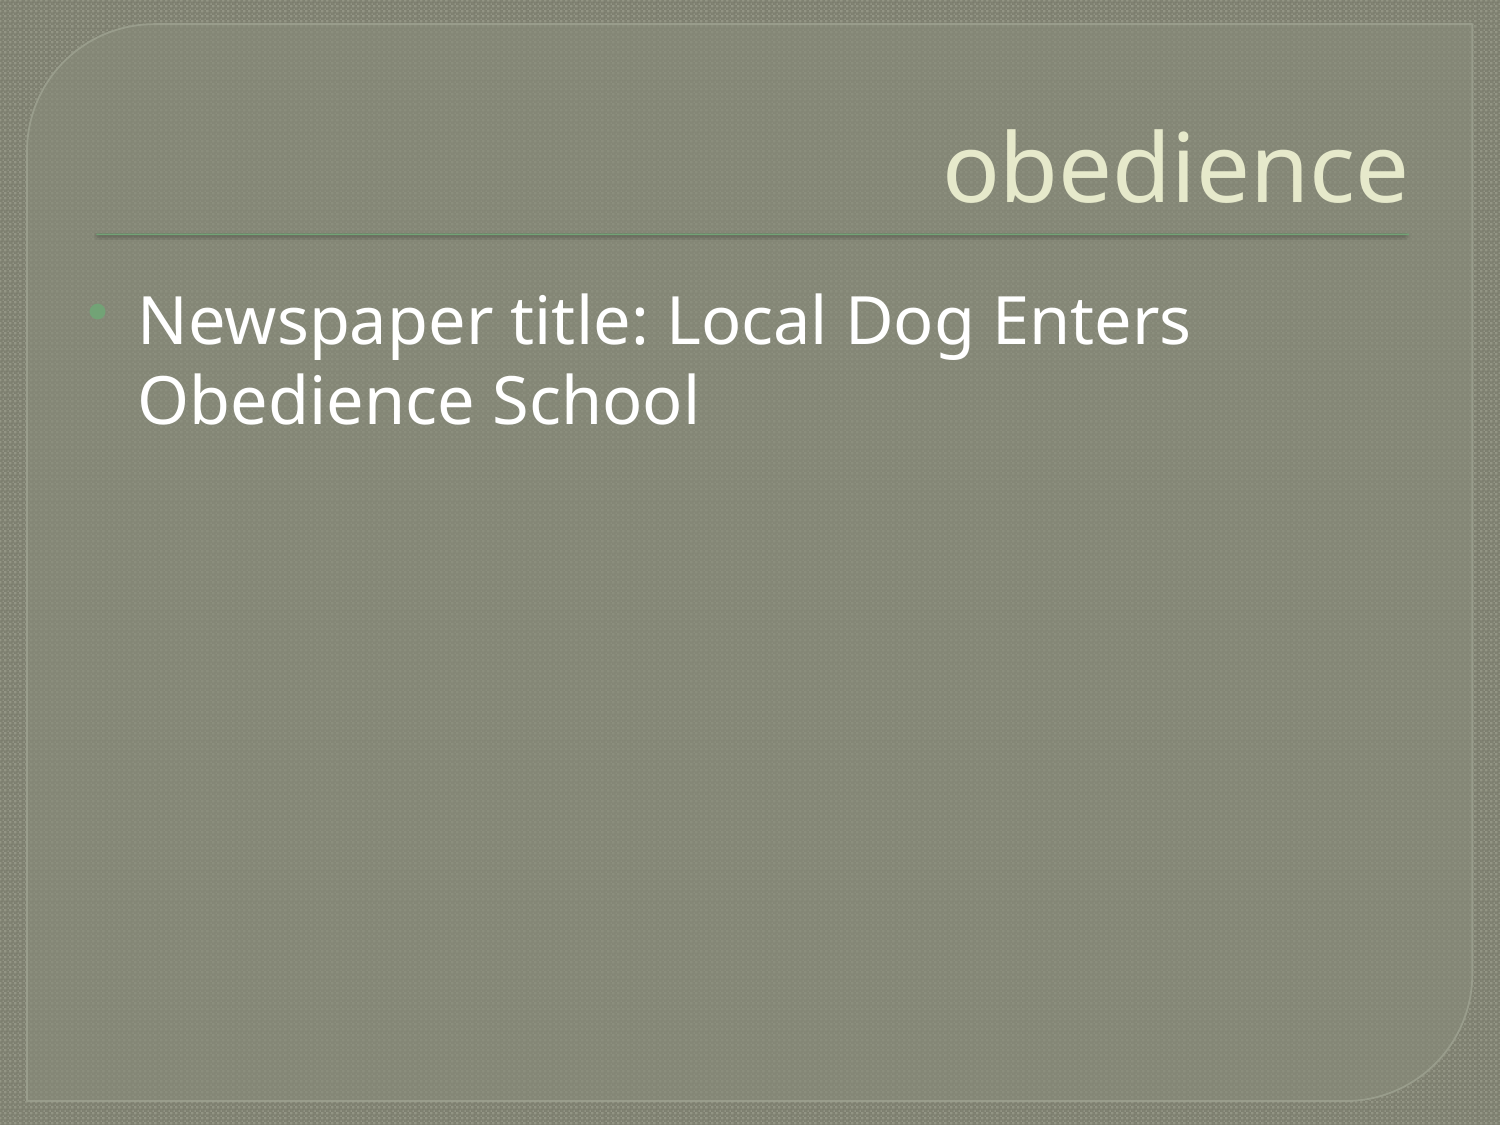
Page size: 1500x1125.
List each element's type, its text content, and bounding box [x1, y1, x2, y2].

title obedience [75, 41, 1425, 230]
list Newspaper title: Local Dog Enters Obedience School [75, 270, 1425, 1013]
